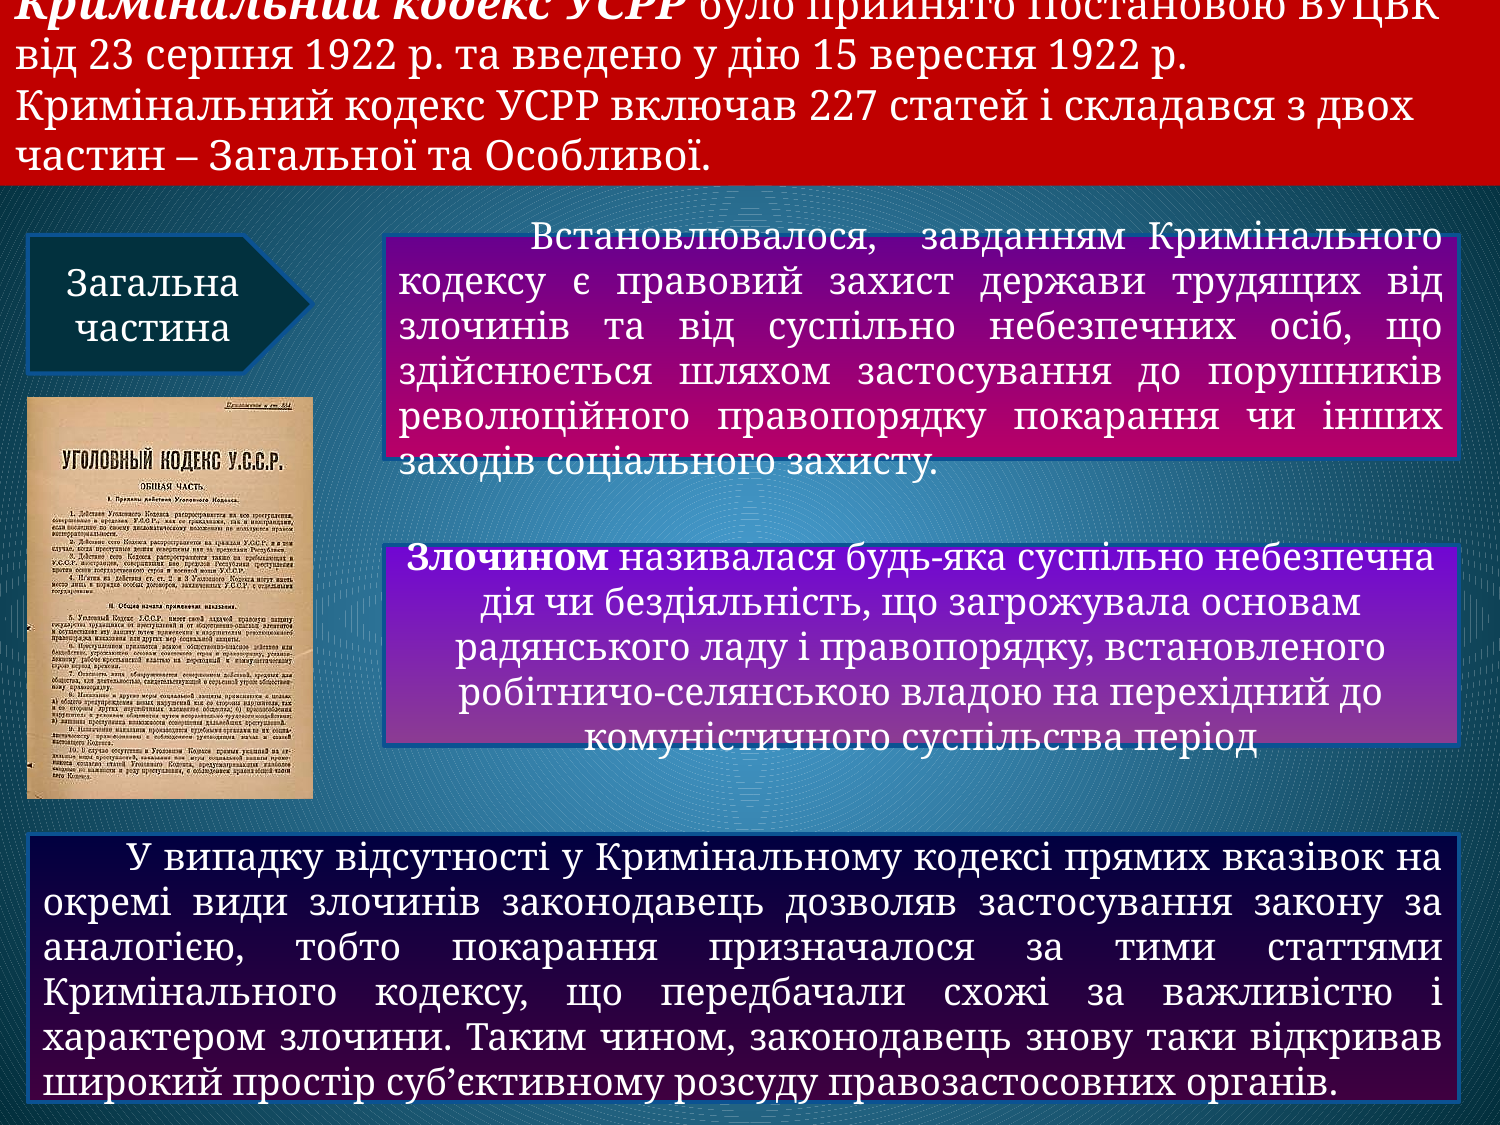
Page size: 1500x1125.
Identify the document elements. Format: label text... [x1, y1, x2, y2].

picture [27, 396, 314, 799]
text_box Злочином називалася будь-яка суспільно небезпечна дія чи бездіяльність, що загрожувала основам радянського ладу і правопорядку, встановленого робітничо-селянською владою на перехідний до комуністичного суспільства період [382, 543, 1461, 748]
text_box Кримінальний кодекс УСРР було прийнято Постановою ВУЦВК від 23 серпня 1922 р. та введено у дію 15 вересня 1922 р. Кримінальний кодекс УСРР включав 227 статей і складався з двох частин – Загальної та Особливої. [0, 0, 1500, 186]
text_box Встановлювалося, завданням Кримінального кодексу є правовий захист держави трудящих від злочинів та від суспільно небезпечних осіб, що здійснюється шляхом застосування до порушників революційного правопорядку покарання чи інших заходів соціального захисту. [382, 233, 1461, 461]
text_box Загальна частина [25, 232, 316, 376]
text_box У випадку відсутності у Кримінальному кодексі прямих вказівок на окремі види злочинів законодавець дозволяв застосування закону за аналогією, тобто покарання призначалося за тими статтями Кримінального кодексу, що передбачали схожі за важливістю і характером злочини. Таким чином, законодавець знову таки відкривав широкий простір суб’єктивному розсуду правозастосовних органів. [26, 832, 1461, 1104]
